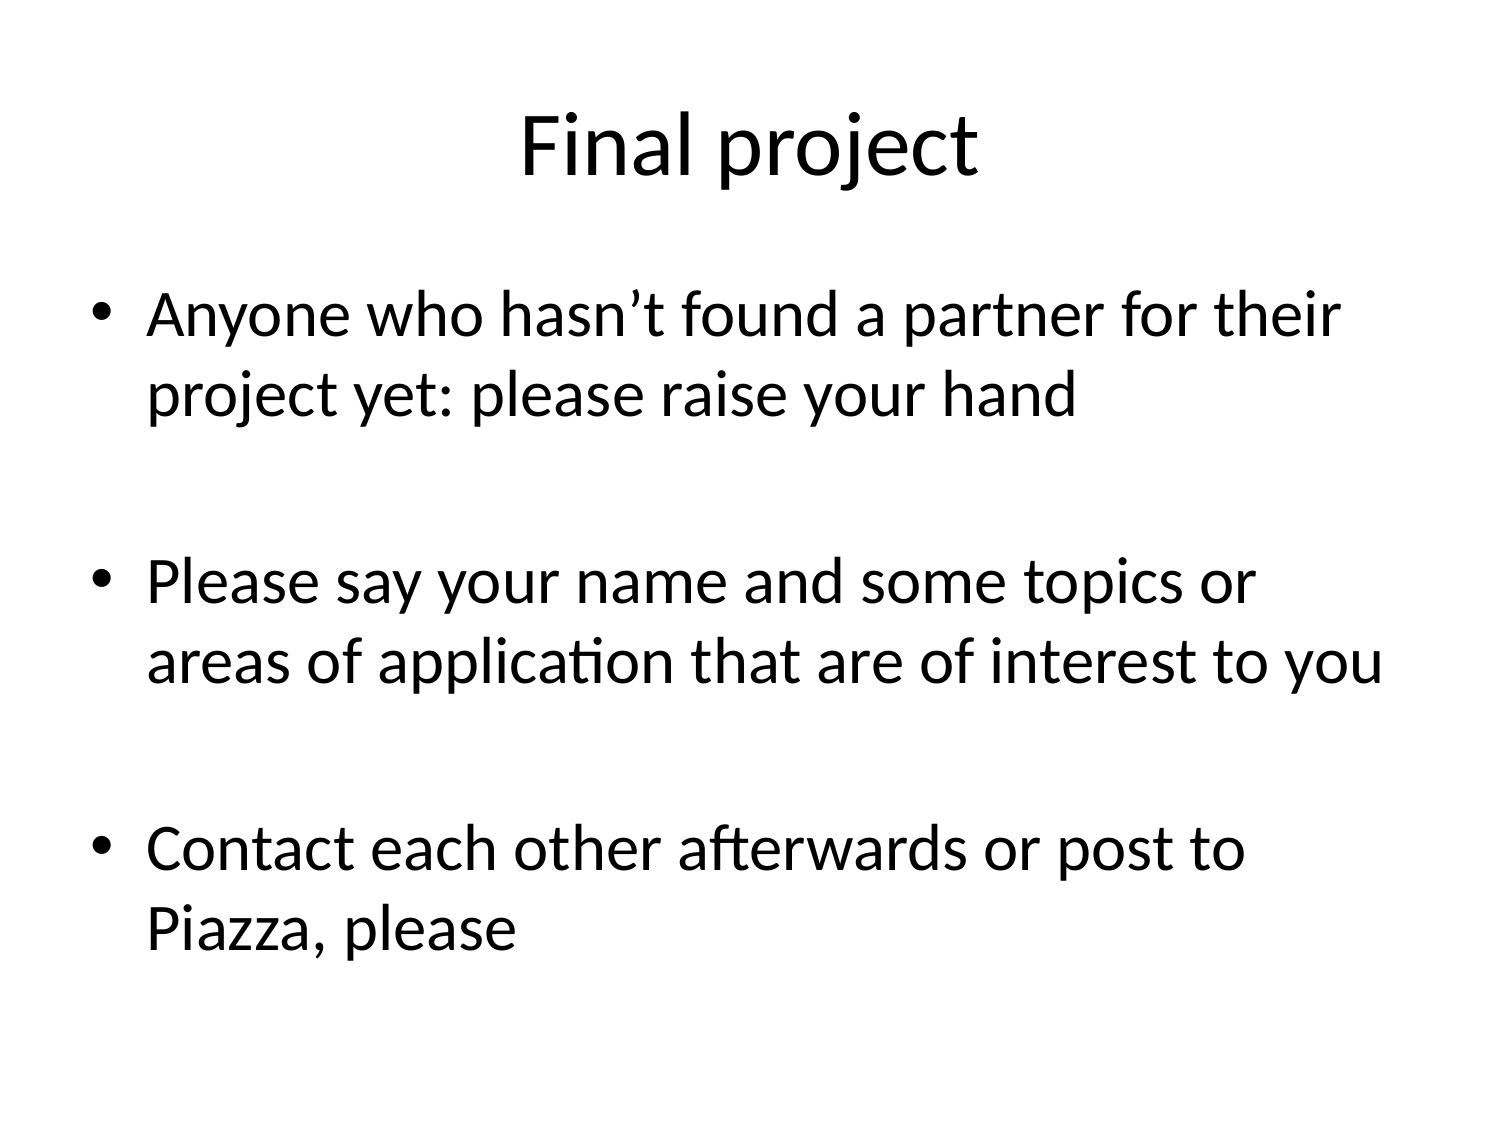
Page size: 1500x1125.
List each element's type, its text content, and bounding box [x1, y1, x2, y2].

list Anyone who hasn’t found a partner for their project yet: please raise your hand Please say your name and some topics or areas of application that are of interest to you Contact each other afterwards or post to Piazza, please [75, 262, 1425, 1005]
title Final project [75, 45, 1425, 233]
